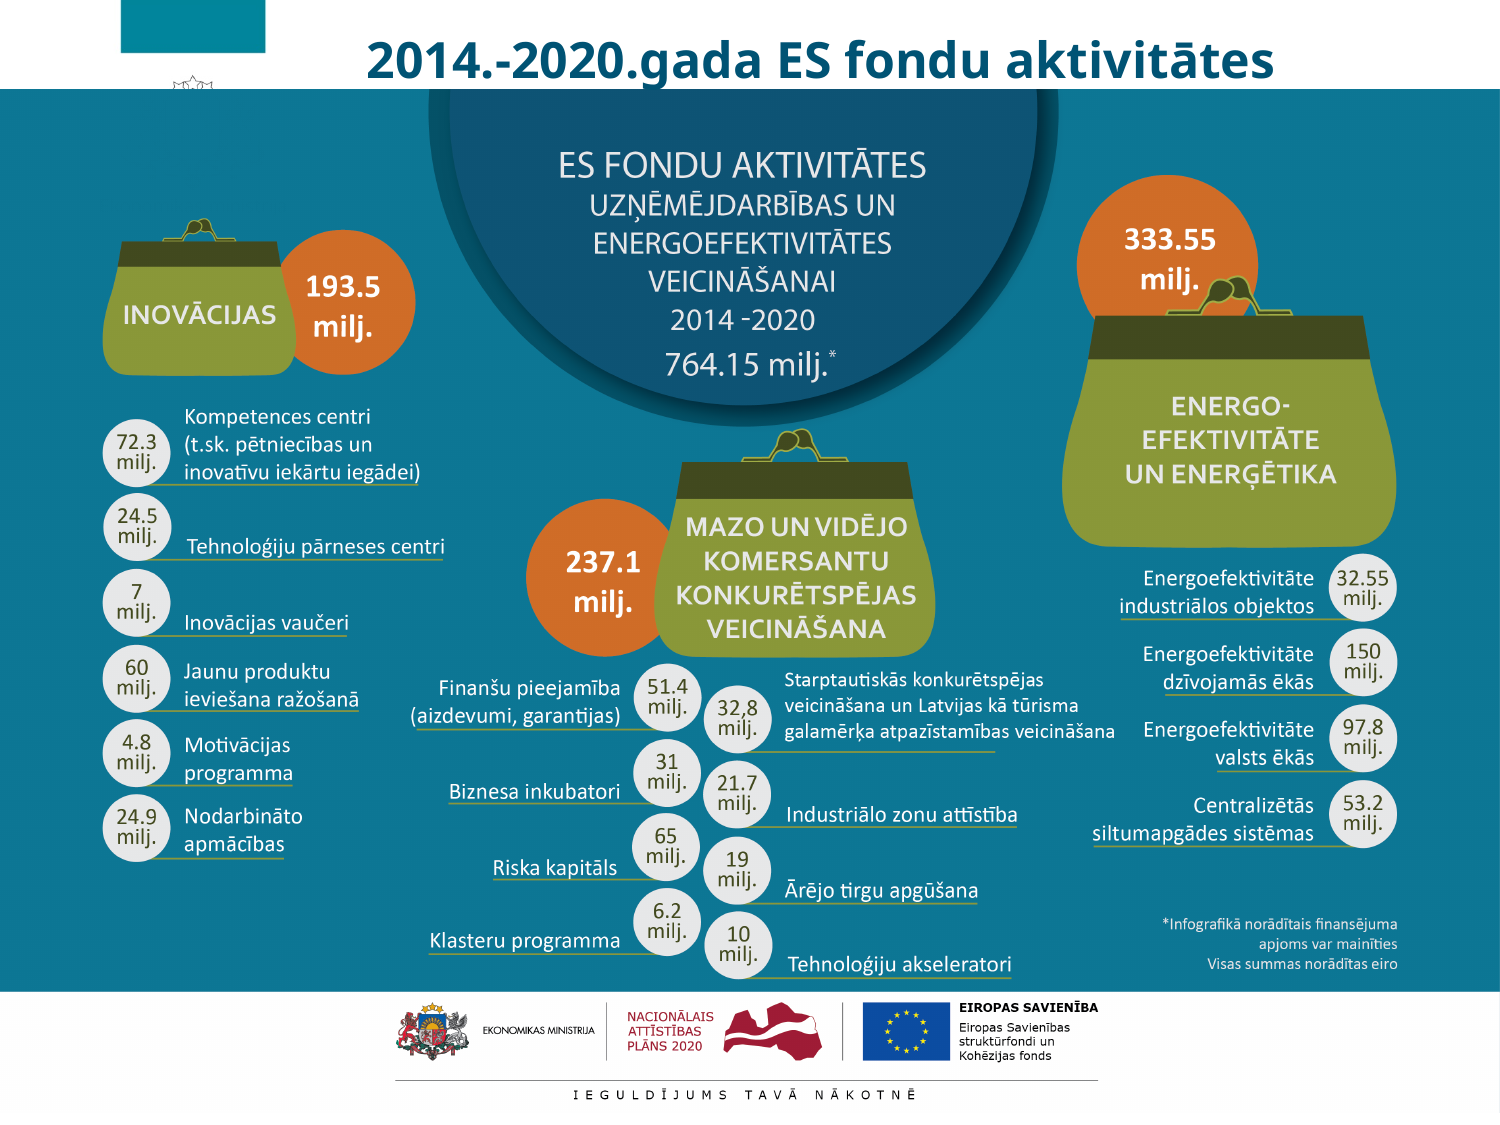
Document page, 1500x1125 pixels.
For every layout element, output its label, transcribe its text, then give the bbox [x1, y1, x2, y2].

picture [0, 0, 1500, 1113]
title 2014.-2020.gada ES fondu aktivitātes [351, 20, 1352, 87]
picture [451, 88, 1036, 404]
